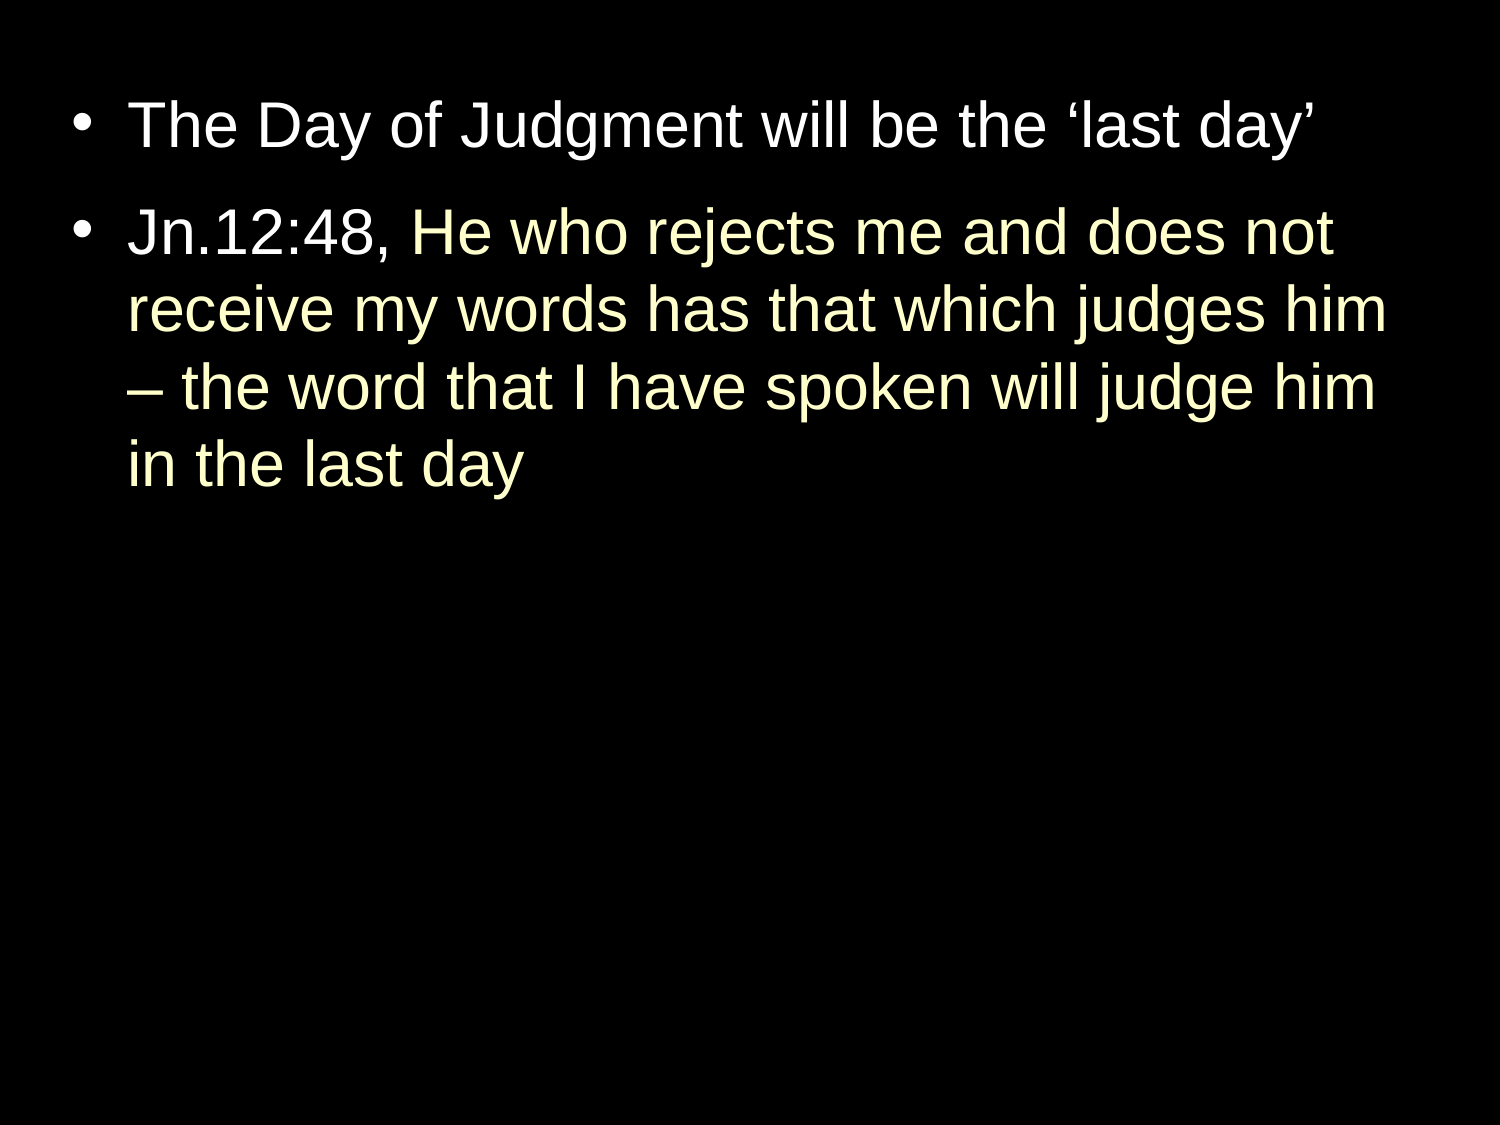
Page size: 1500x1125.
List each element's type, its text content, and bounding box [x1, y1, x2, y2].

list The Day of Judgment will be the ‘last day’ Jn.12:48, He who rejects me and does not receive my words has that which judges him – the word that I have spoken will judge him in the last day [56, 75, 1444, 1063]
